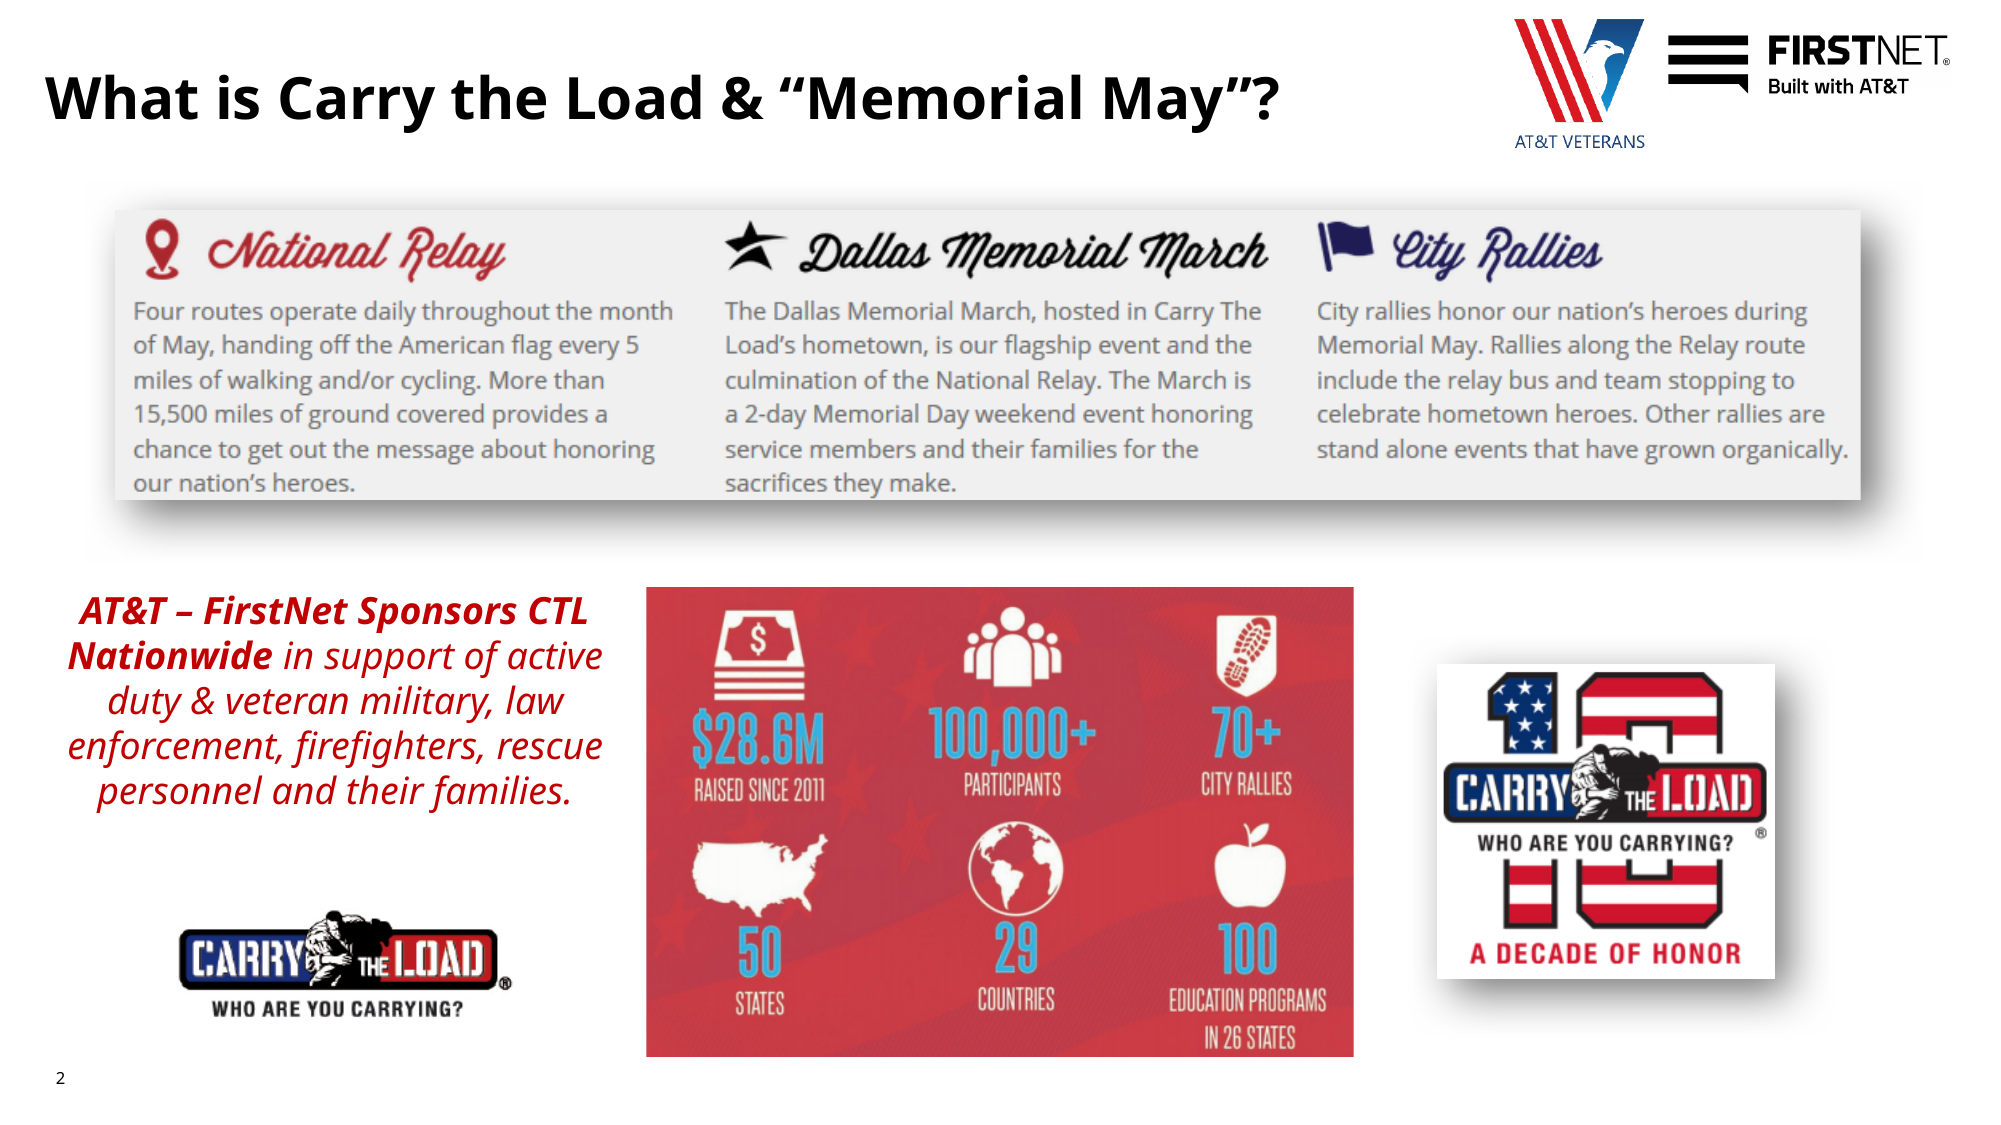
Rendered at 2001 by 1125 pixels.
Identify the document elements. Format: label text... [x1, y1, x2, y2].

text_box What is Carry the Load & “Memorial May”? [45, 34, 1514, 132]
picture [142, 903, 563, 1047]
text_box What is Carry the Load & “Memorial May”? [1645, 34, 1972, 132]
picture [1667, 34, 1951, 94]
picture [646, 586, 1354, 1057]
picture [1437, 664, 1775, 979]
picture [1514, 19, 1645, 153]
slide_number 2 [55, 1065, 175, 1097]
picture [115, 210, 1861, 500]
text_box AT&T – FirstNet Sponsors CTL Nationwide in support of active duty & veteran military, law enforcement, firefighters, rescue personnel and their families. [16, 579, 654, 819]
